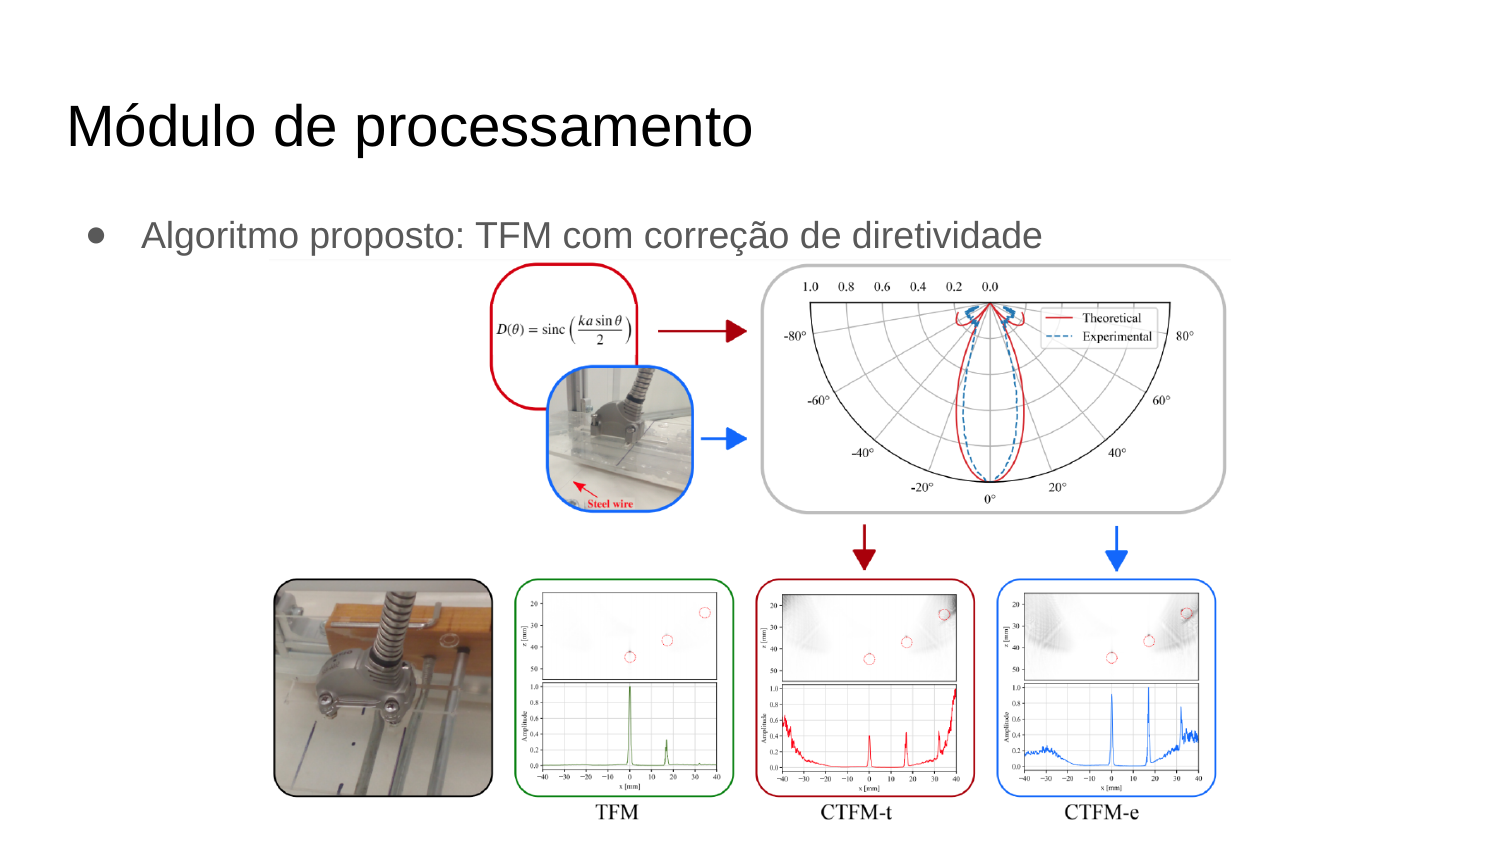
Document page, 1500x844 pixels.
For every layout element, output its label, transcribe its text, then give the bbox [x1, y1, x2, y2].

picture [269, 258, 1231, 825]
list Algoritmo proposto: TFM com correção de diretividade [51, 189, 1449, 290]
title Módulo de processamento [51, 72, 1449, 167]
